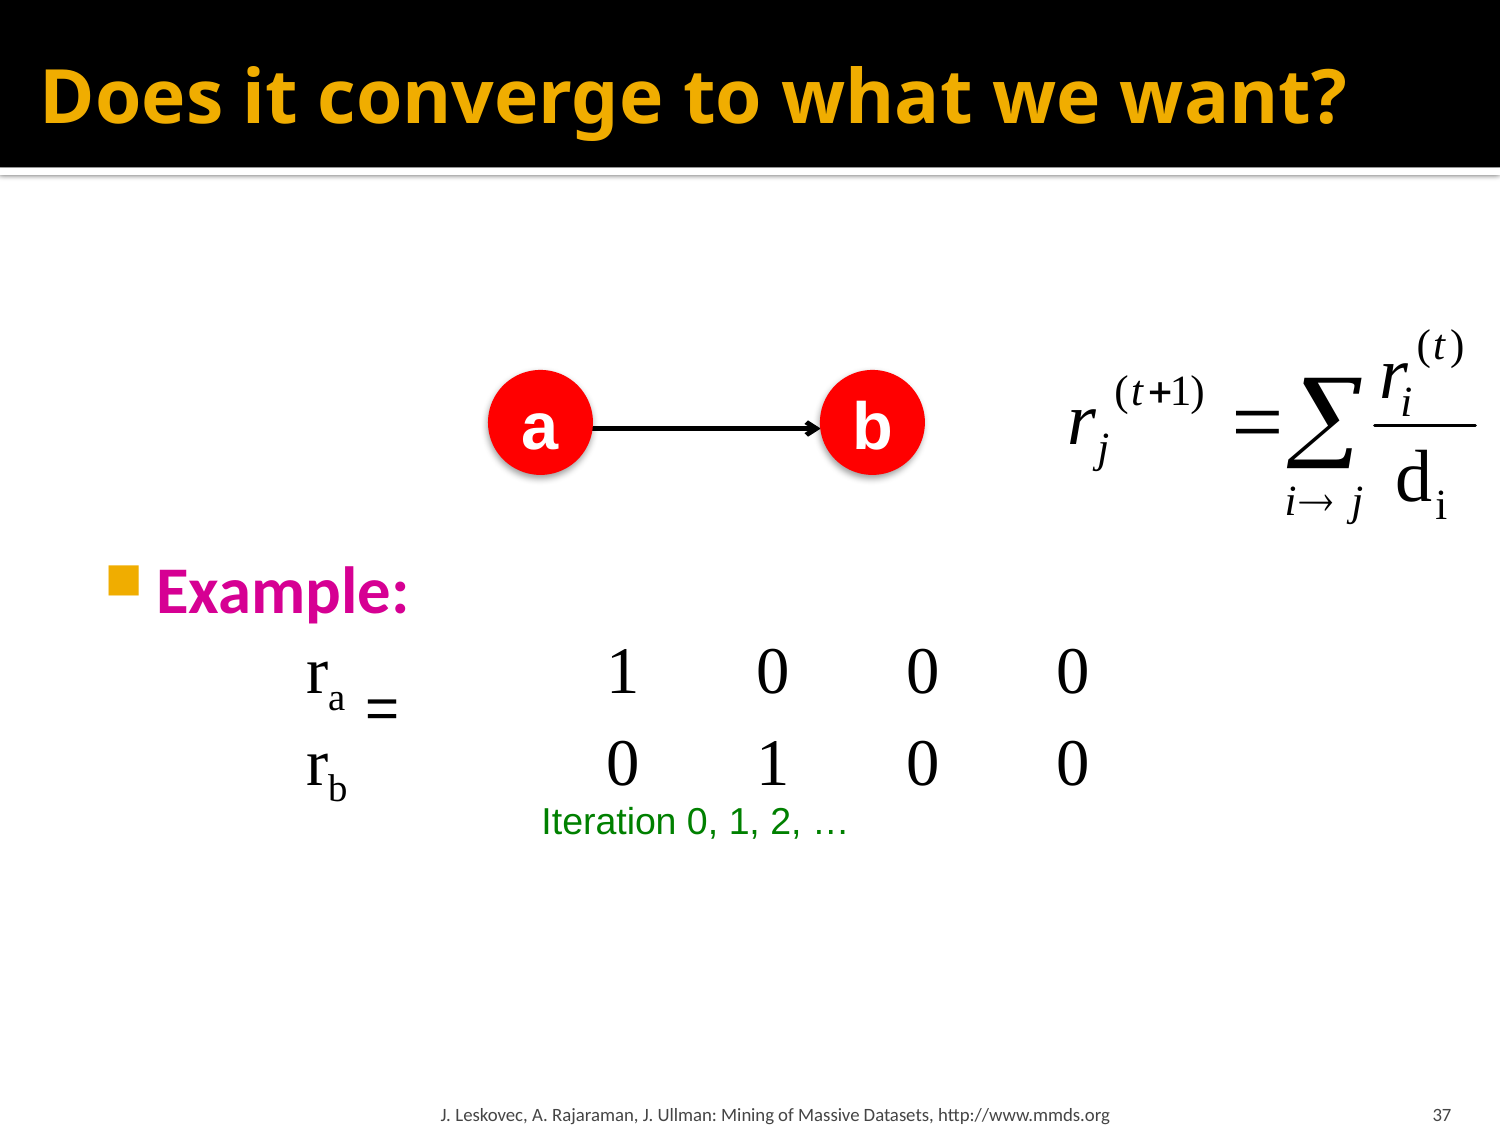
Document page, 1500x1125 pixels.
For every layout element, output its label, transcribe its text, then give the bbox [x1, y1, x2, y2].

list Example: ra 1 0 0 0 rb 0 1 0 0 [75, 212, 1425, 1075]
text_box b [819, 369, 926, 476]
footer J. Leskovec, A. Rajaraman, J. Ullman: Mining of Massive Datasets, http://www.mmds.org [433, 1080, 1337, 1125]
slide_number 37 [1345, 1080, 1467, 1125]
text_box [1056, 308, 1488, 537]
text_box = [350, 662, 415, 748]
text_box Iteration 0, 1, 2, … [526, 789, 865, 850]
text_box a [487, 369, 594, 476]
title Does it converge to what we want? [24, 12, 1500, 175]
